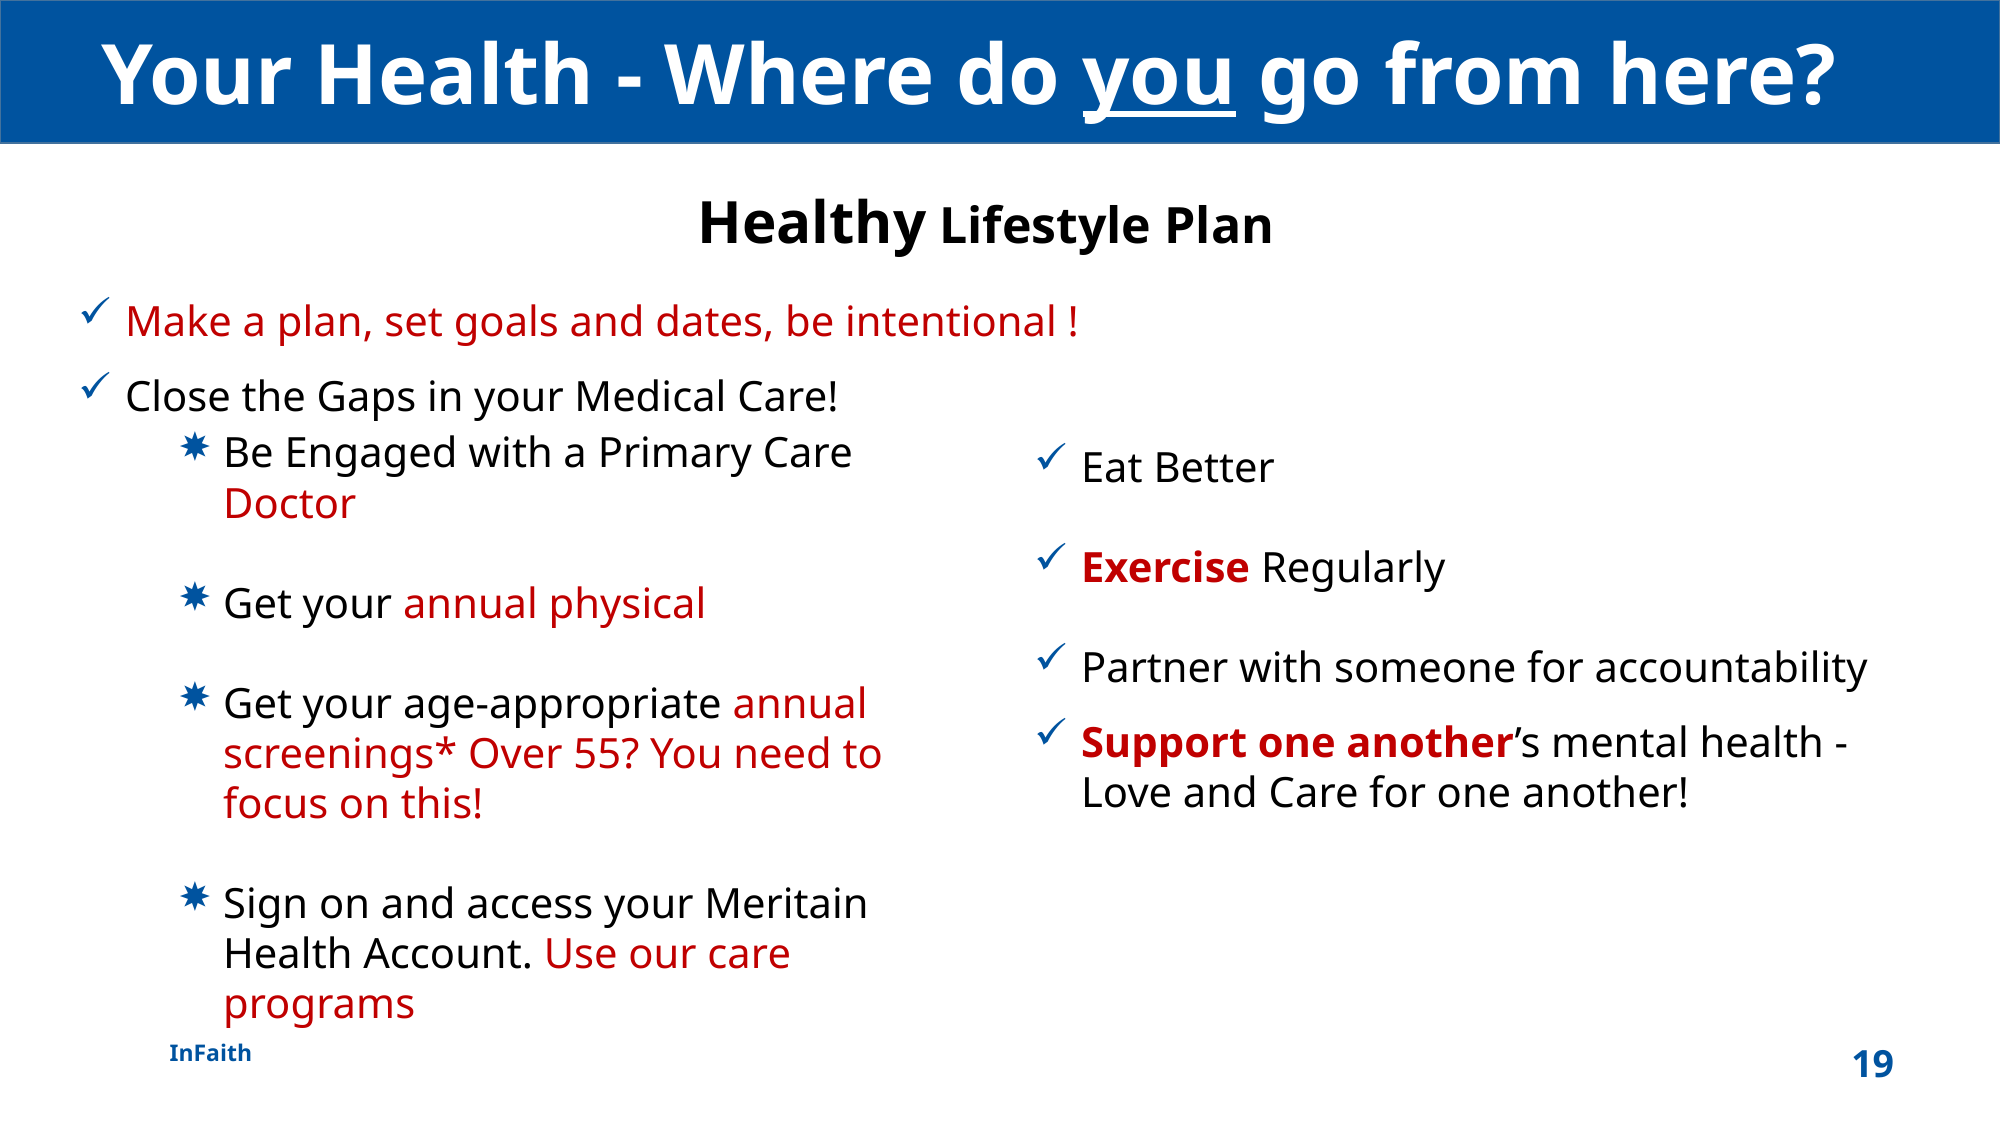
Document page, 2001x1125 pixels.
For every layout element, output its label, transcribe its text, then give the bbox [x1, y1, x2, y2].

text_box Eat Better Exercise Regularly Partner with someone for accountability Support one another’s mental health - Love and Care for one another! [1019, 383, 1914, 824]
slide_number 19 [1459, 1035, 1910, 1096]
footer InFaith [22, 1035, 394, 1096]
text_box Be Engaged with a Primary Care Doctor Get your annual physical Get your age-appropriate annual screenings* Over 55? You need to focus on this! Sign on and access your Meritain Health Account. Use our care programs [86, 418, 1000, 1034]
text_box Healthy Lifestyle Plan [682, 177, 1318, 263]
text_box Make a plan, set goals and dates, be intentional ! Close the Gaps in your Medical Care! [63, 262, 1214, 428]
text_box Your Health - Where do you go from here? [0, 0, 2000, 144]
